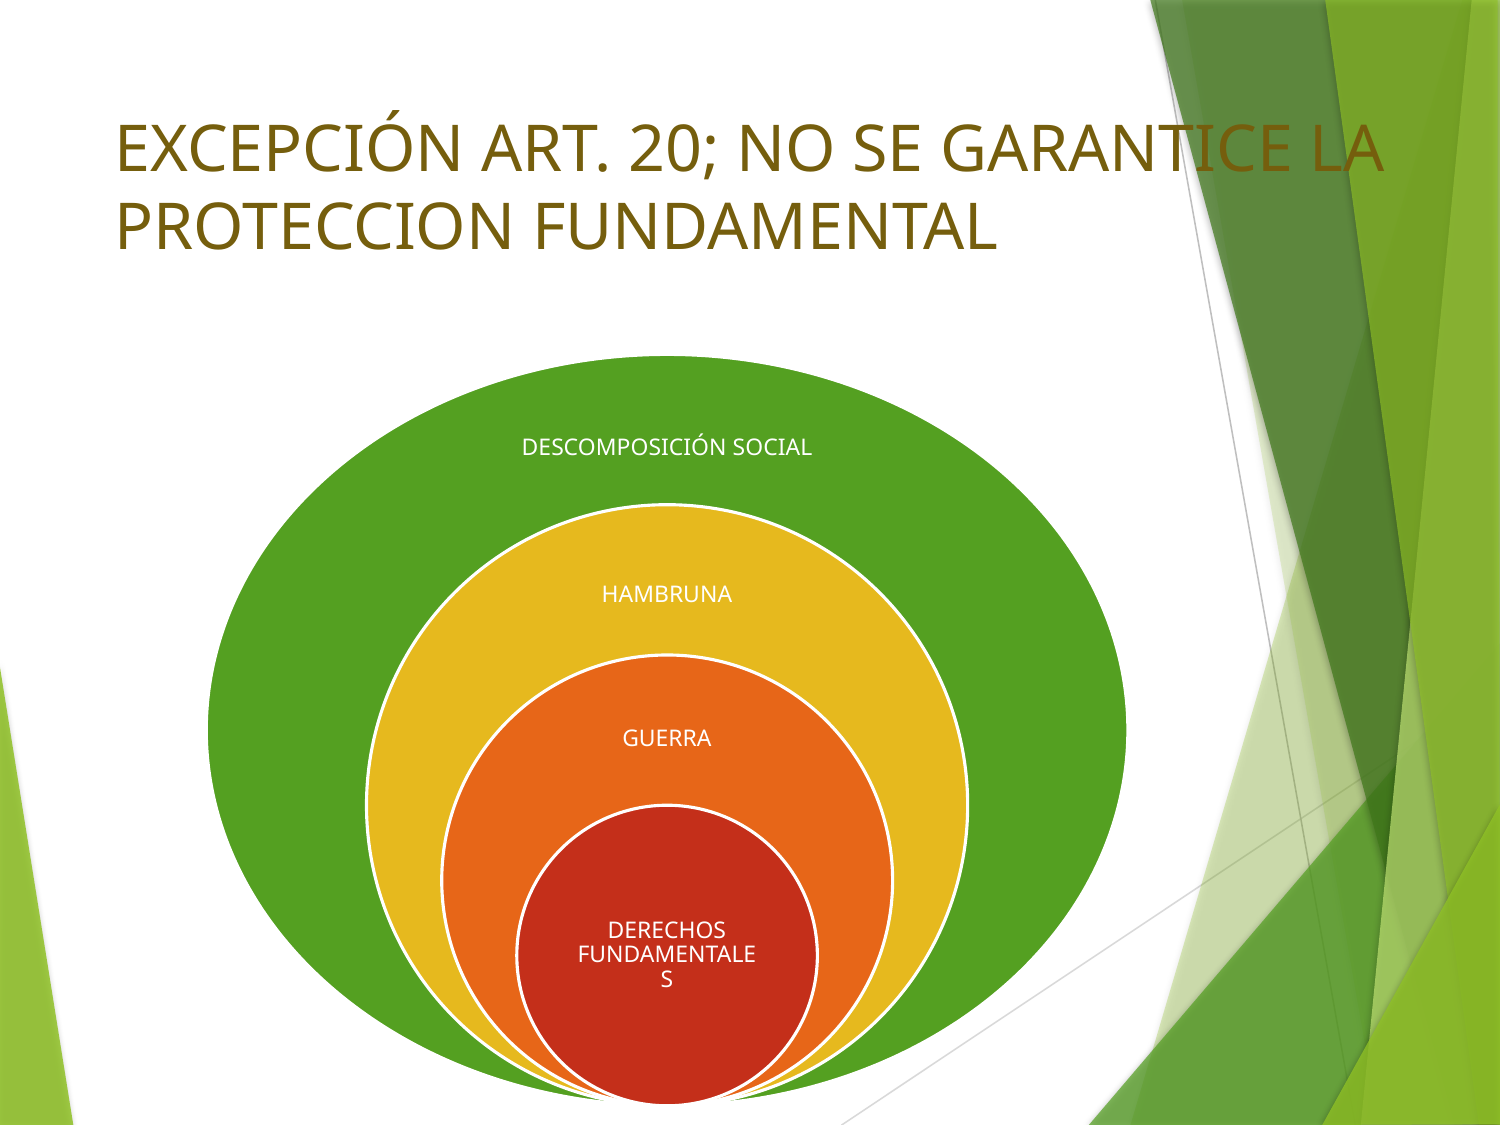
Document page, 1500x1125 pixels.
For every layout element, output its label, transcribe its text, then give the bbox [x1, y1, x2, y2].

title EXCEPCIÓN ART. 20; NO SE GARANTICE LA PROTECCION FUNDAMENTAL [99, 99, 1424, 317]
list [99, 353, 1235, 1107]
